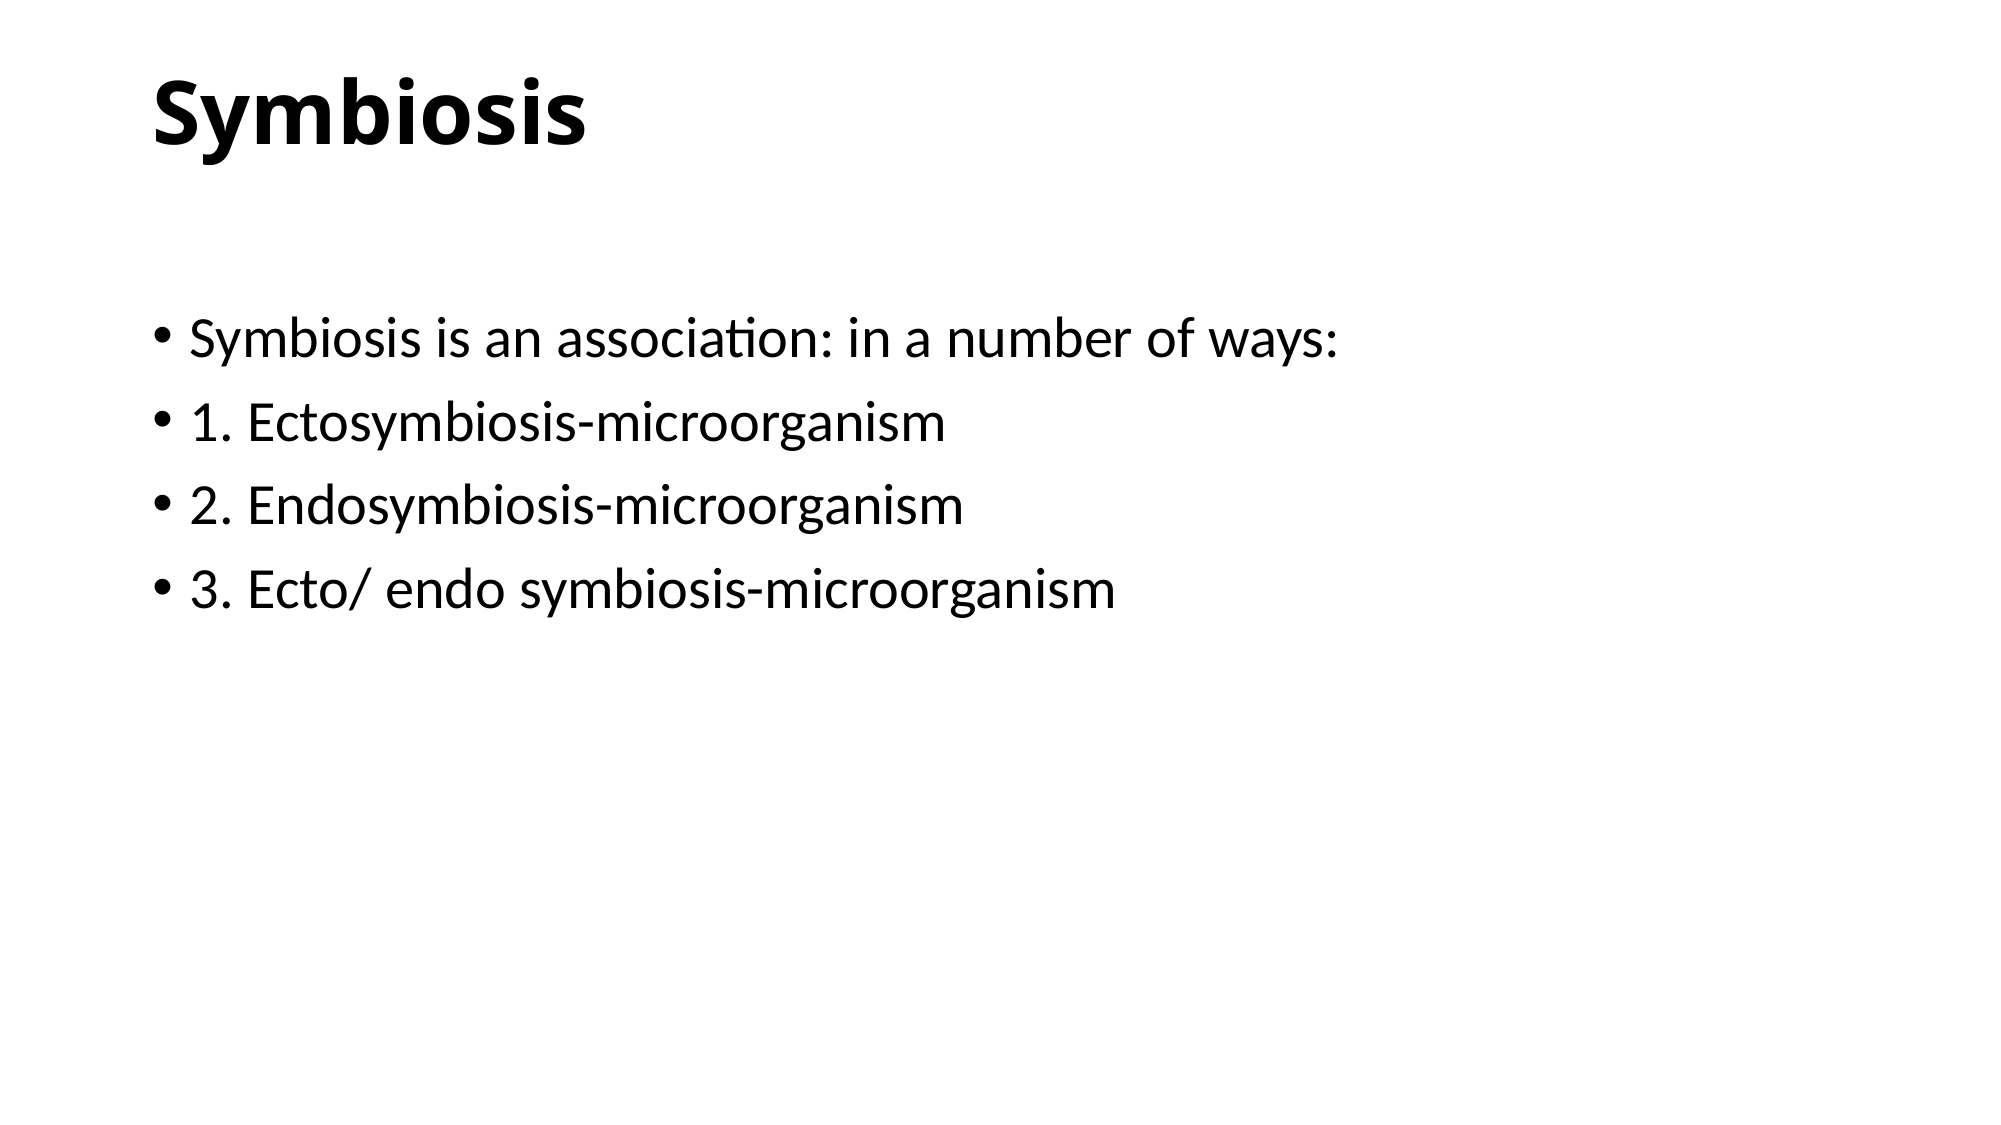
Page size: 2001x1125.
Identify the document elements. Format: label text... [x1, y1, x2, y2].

title Symbiosis [137, 59, 1863, 278]
list Symbiosis is an association: in a number of ways: 1. Ectosymbiosis-microorganism 2. Endosymbiosis-microorganism 3. Ecto/ endo symbiosis-microorganism [137, 299, 1863, 1014]
